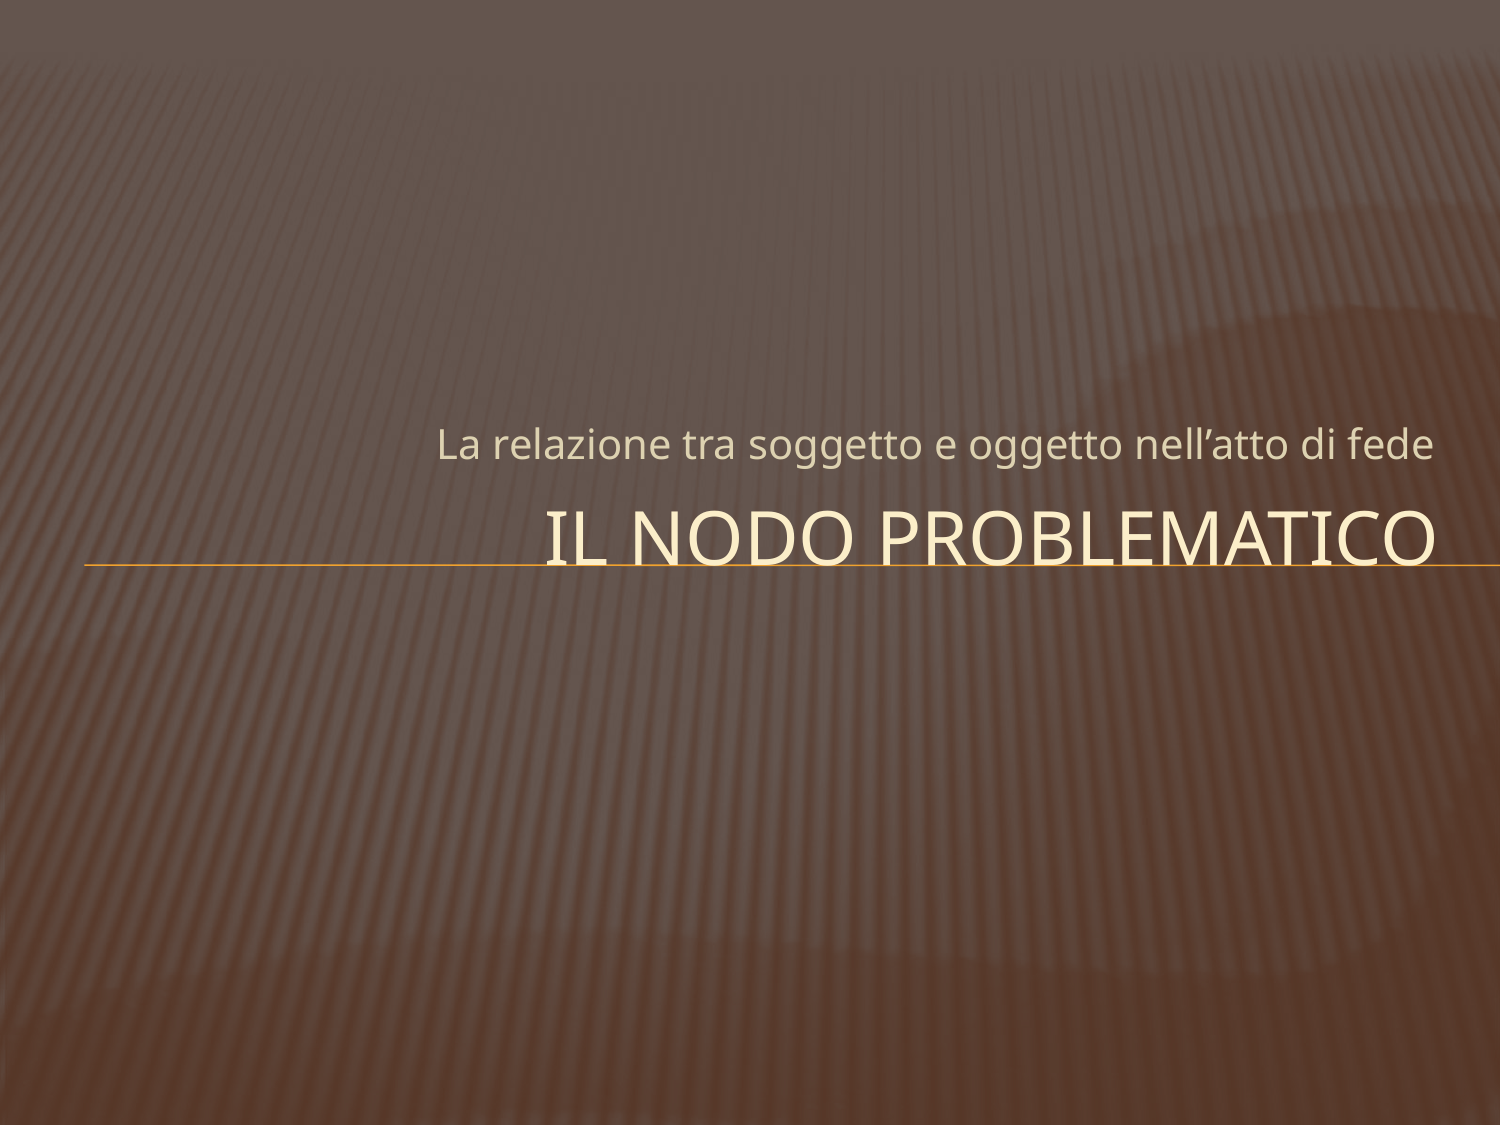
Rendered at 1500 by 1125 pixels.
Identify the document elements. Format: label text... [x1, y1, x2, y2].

list La relazione tra soggetto e oggetto nell’atto di fede [62, 275, 1450, 475]
title Il nodo problematico [29, 483, 1455, 678]
